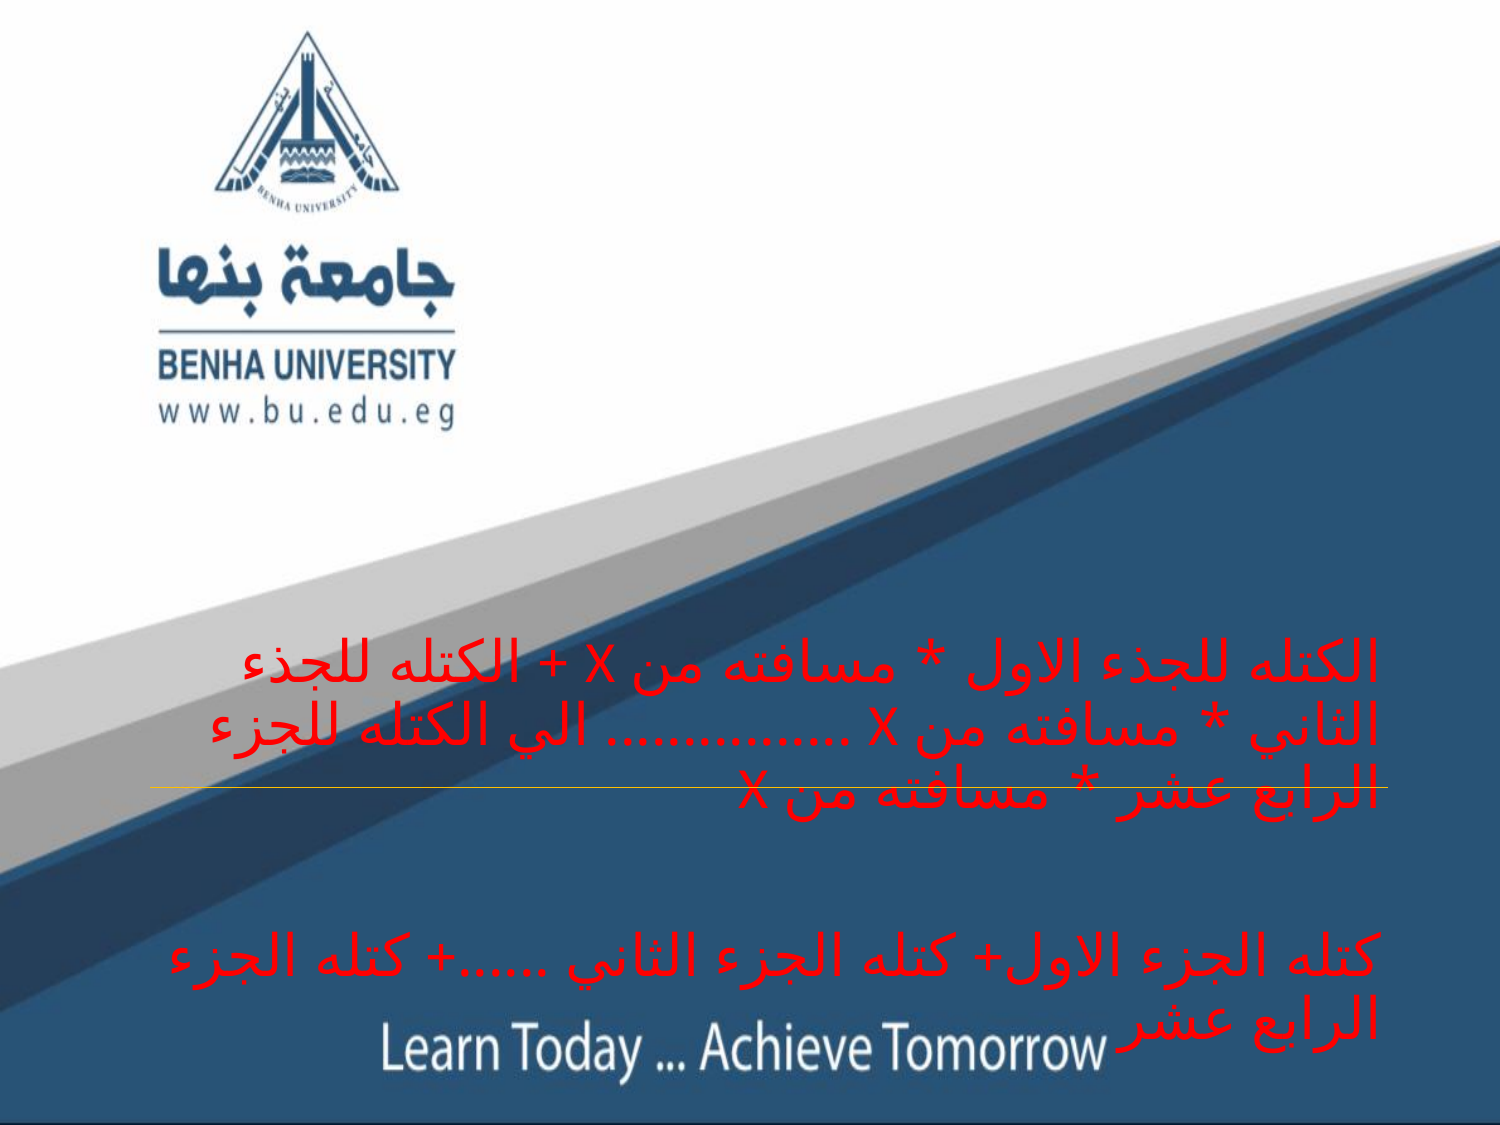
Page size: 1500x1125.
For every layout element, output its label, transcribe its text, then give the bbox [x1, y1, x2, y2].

picture [0, 0, 1500, 1125]
list الكتله للجذء الاول * مسافته من X + الكتله للجذء الثاني * مسافته من X ................ الي الكتله للجزء الرابع عشر * مسافته من X كتله الجزء الاول+ كتله الجزء الثاني ......+ كتله الجزء الرابع عشر [103, 624, 1397, 1014]
